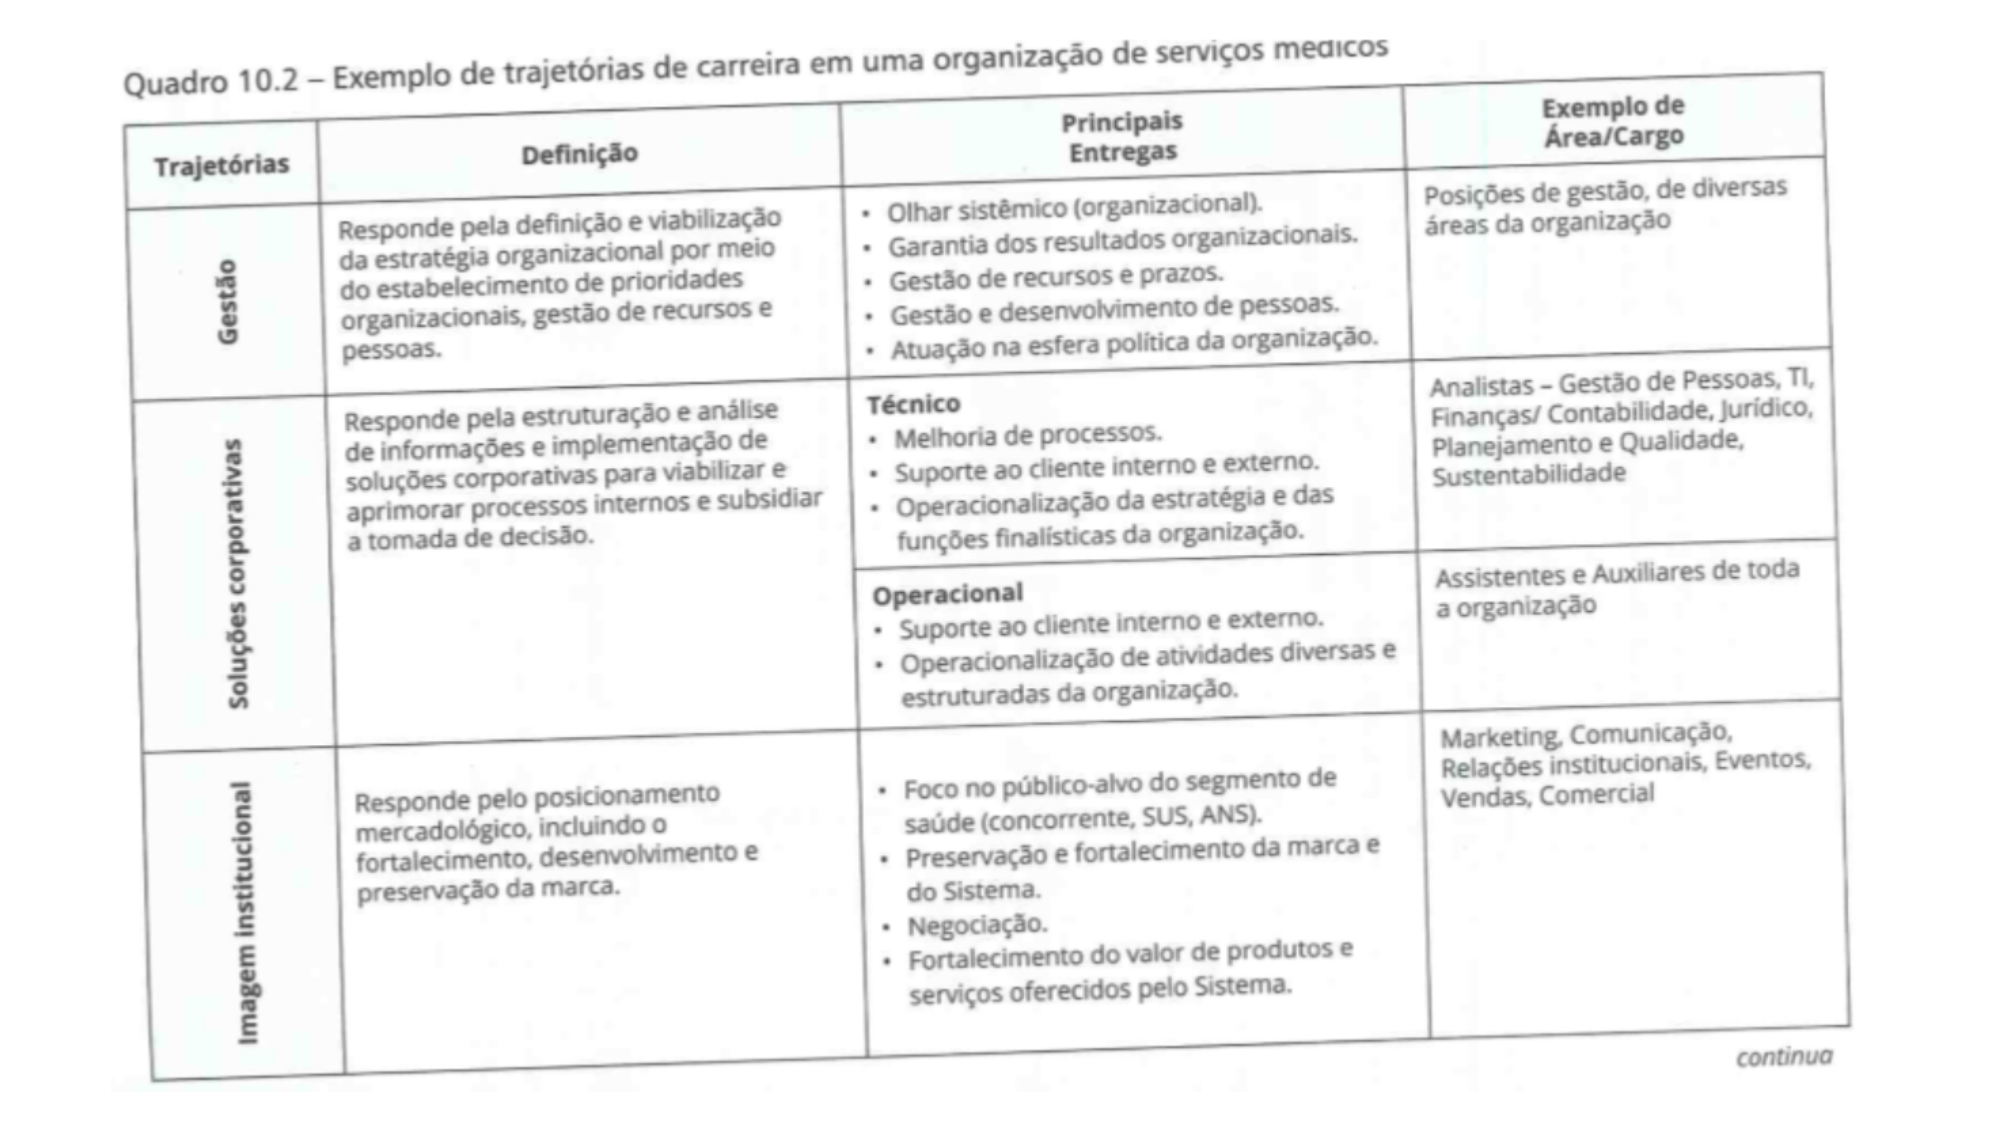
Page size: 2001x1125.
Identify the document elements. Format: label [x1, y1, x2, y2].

picture [113, 0, 1862, 1125]
